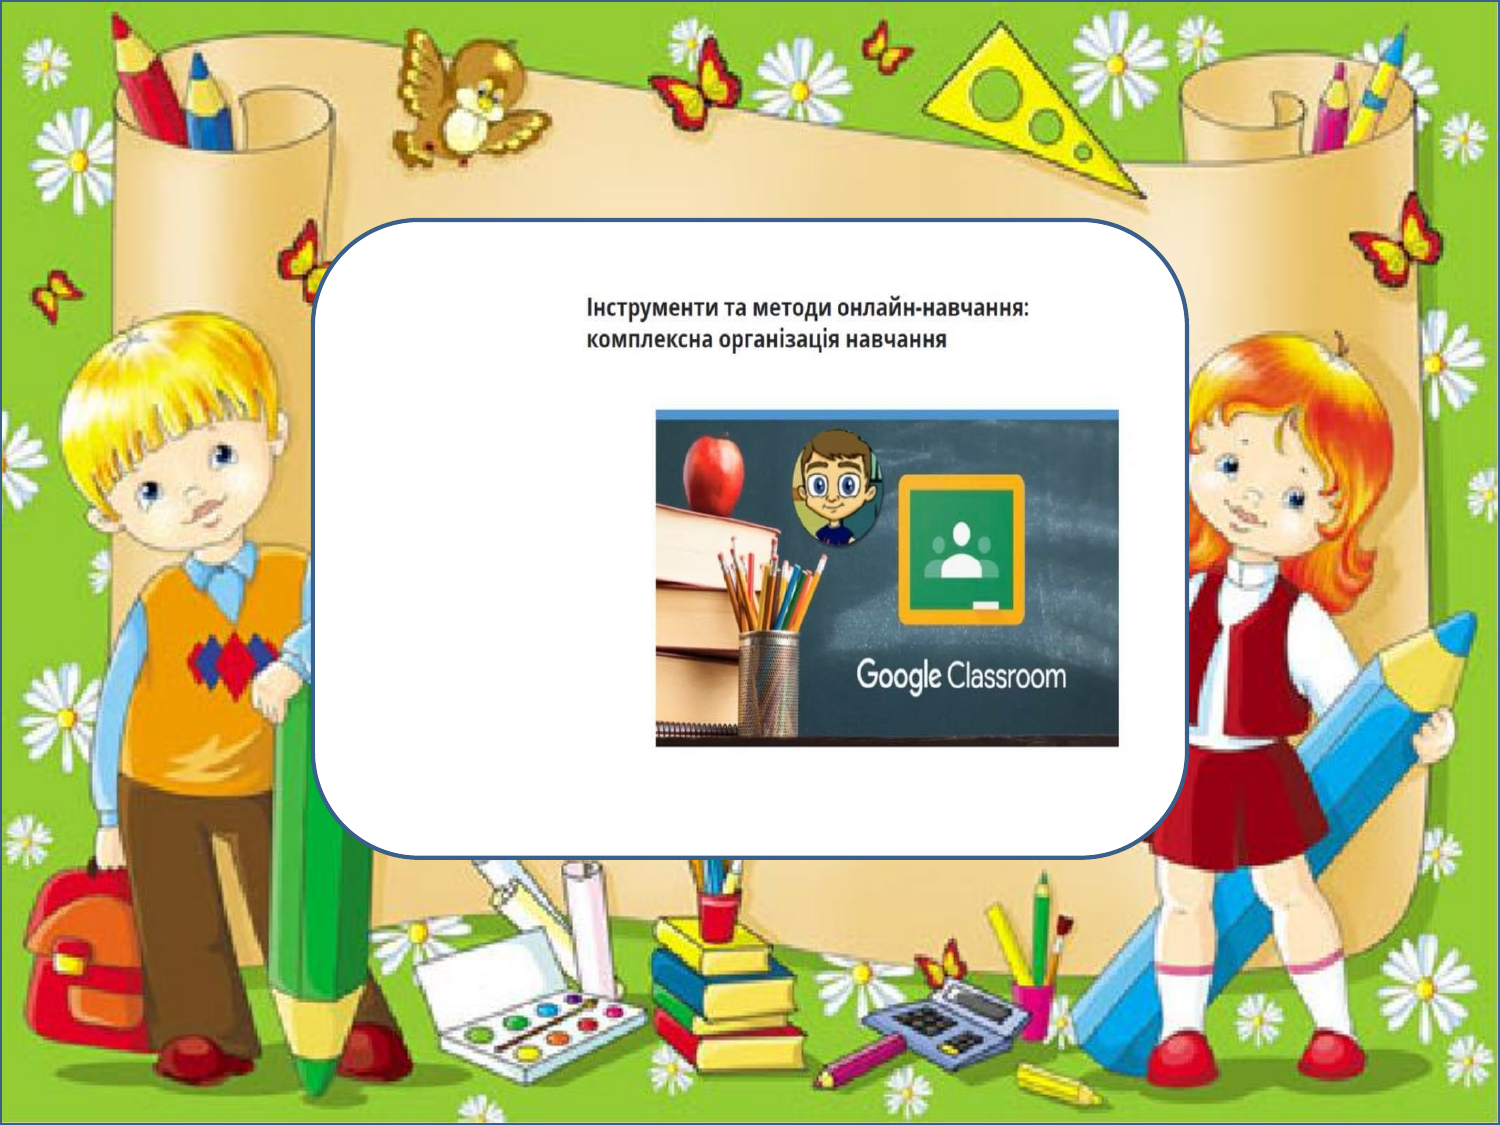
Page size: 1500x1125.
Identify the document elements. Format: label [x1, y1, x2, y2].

text_box [310, 217, 1190, 860]
text_box [0, 0, 1500, 1125]
